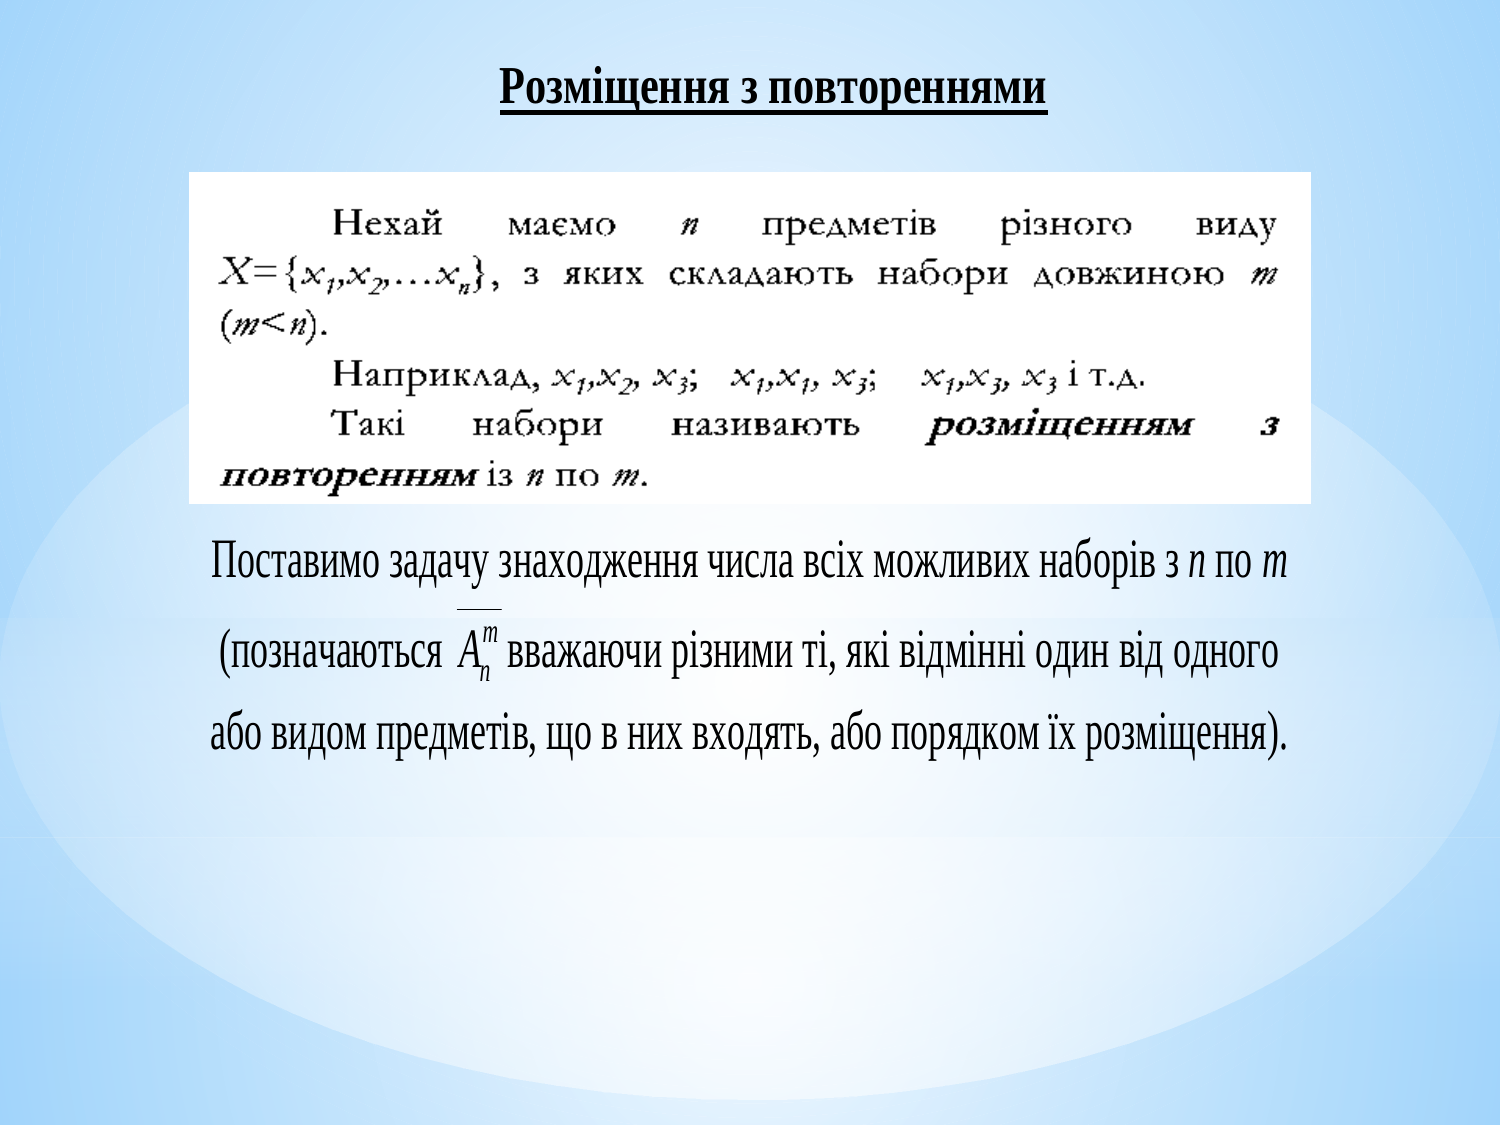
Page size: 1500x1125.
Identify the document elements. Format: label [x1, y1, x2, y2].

picture [188, 172, 1312, 504]
picture [111, 54, 1436, 162]
picture [188, 526, 1312, 811]
